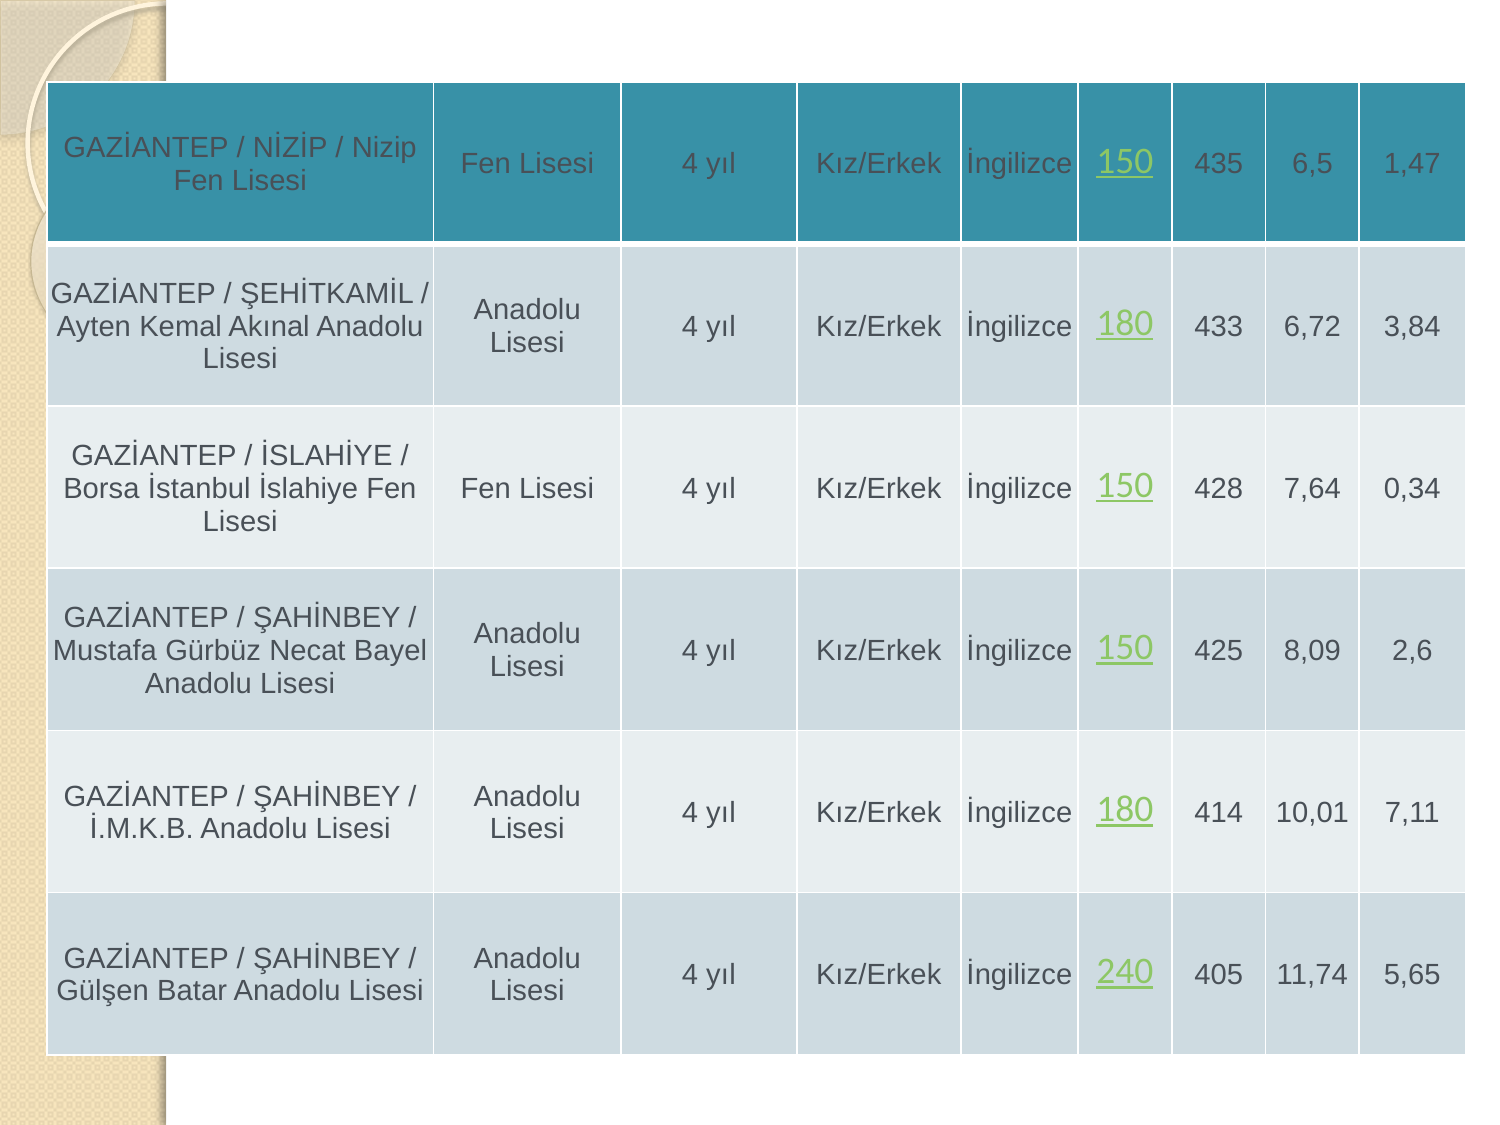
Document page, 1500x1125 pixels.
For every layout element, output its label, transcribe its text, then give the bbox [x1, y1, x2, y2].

table_cell 428 [1173, 407, 1265, 567]
table_cell 7,64 [1266, 407, 1358, 567]
table_cell Anadolu Lisesi [434, 247, 620, 405]
table_cell 2,6 [1360, 569, 1465, 730]
table_cell 150 [1079, 569, 1171, 730]
table_cell Kız/Erkek [798, 407, 960, 567]
table_cell GAZİANTEP / ŞAHİNBEY / İ.M.K.B. Anadolu Lisesi [48, 731, 433, 892]
table_cell İngilizce [962, 569, 1077, 730]
table_cell 7,11 [1360, 731, 1465, 892]
table_cell 180 [1079, 247, 1171, 405]
table_cell GAZİANTEP / ŞAHİNBEY / Gülşen Batar Anadolu Lisesi [48, 893, 433, 1054]
table_cell Fen Lisesi [434, 407, 620, 567]
table_cell 425 [1173, 569, 1265, 730]
table_cell 0,34 [1360, 407, 1465, 567]
table_cell 4 yıl [622, 731, 796, 892]
table_header Kız/Erkek [798, 83, 960, 241]
table_cell İngilizce [962, 407, 1077, 567]
table_header 150 [1079, 83, 1171, 241]
table_cell 150 [1079, 407, 1171, 567]
table_cell 6,72 [1266, 247, 1358, 405]
table_cell 4 yıl [622, 247, 796, 405]
table_cell 8,09 [1266, 569, 1358, 730]
table_cell 180 [1079, 731, 1171, 892]
table_cell 3,84 [1360, 247, 1465, 405]
table_cell 4 yıl [622, 893, 796, 1054]
table_header 6,5 [1266, 83, 1358, 241]
table_cell Kız/Erkek [798, 569, 960, 730]
table_cell İngilizce [962, 731, 1077, 892]
table_cell Kız/Erkek [798, 731, 960, 892]
table_cell İngilizce [962, 893, 1077, 1054]
table_header 435 [1173, 83, 1265, 241]
table_cell GAZİANTEP / ŞEHİTKAMİL / Ayten Kemal Akınal Anadolu Lisesi [48, 247, 433, 405]
table_cell İngilizce [962, 247, 1077, 405]
table_cell 4 yıl [622, 407, 796, 567]
table_header Fen Lisesi [434, 83, 620, 241]
table_cell Kız/Erkek [798, 893, 960, 1054]
table_cell Anadolu Lisesi [434, 731, 620, 892]
table_cell 405 [1173, 893, 1265, 1054]
table_header GAZİANTEP / NİZİP / Nizip Fen Lisesi [48, 83, 433, 241]
table_cell 433 [1173, 247, 1265, 405]
table_cell 4 yıl [622, 569, 796, 730]
table_cell Anadolu Lisesi [434, 569, 620, 730]
table_cell 11,74 [1266, 893, 1358, 1054]
table_cell GAZİANTEP / ŞAHİNBEY / Mustafa Gürbüz Necat Bayel Anadolu Lisesi [48, 569, 433, 730]
table_cell 240 [1079, 893, 1171, 1054]
table_header İngilizce [962, 83, 1077, 241]
table_cell 10,01 [1266, 731, 1358, 892]
table_header 4 yıl [622, 83, 796, 241]
table_cell 414 [1173, 731, 1265, 892]
table_cell 5,65 [1360, 893, 1465, 1054]
table_cell Anadolu Lisesi [434, 893, 620, 1054]
table_cell Kız/Erkek [798, 247, 960, 405]
table_header 1,47 [1360, 83, 1465, 241]
table_cell GAZİANTEP / İSLAHİYE / Borsa İstanbul İslahiye Fen Lisesi [48, 407, 433, 567]
